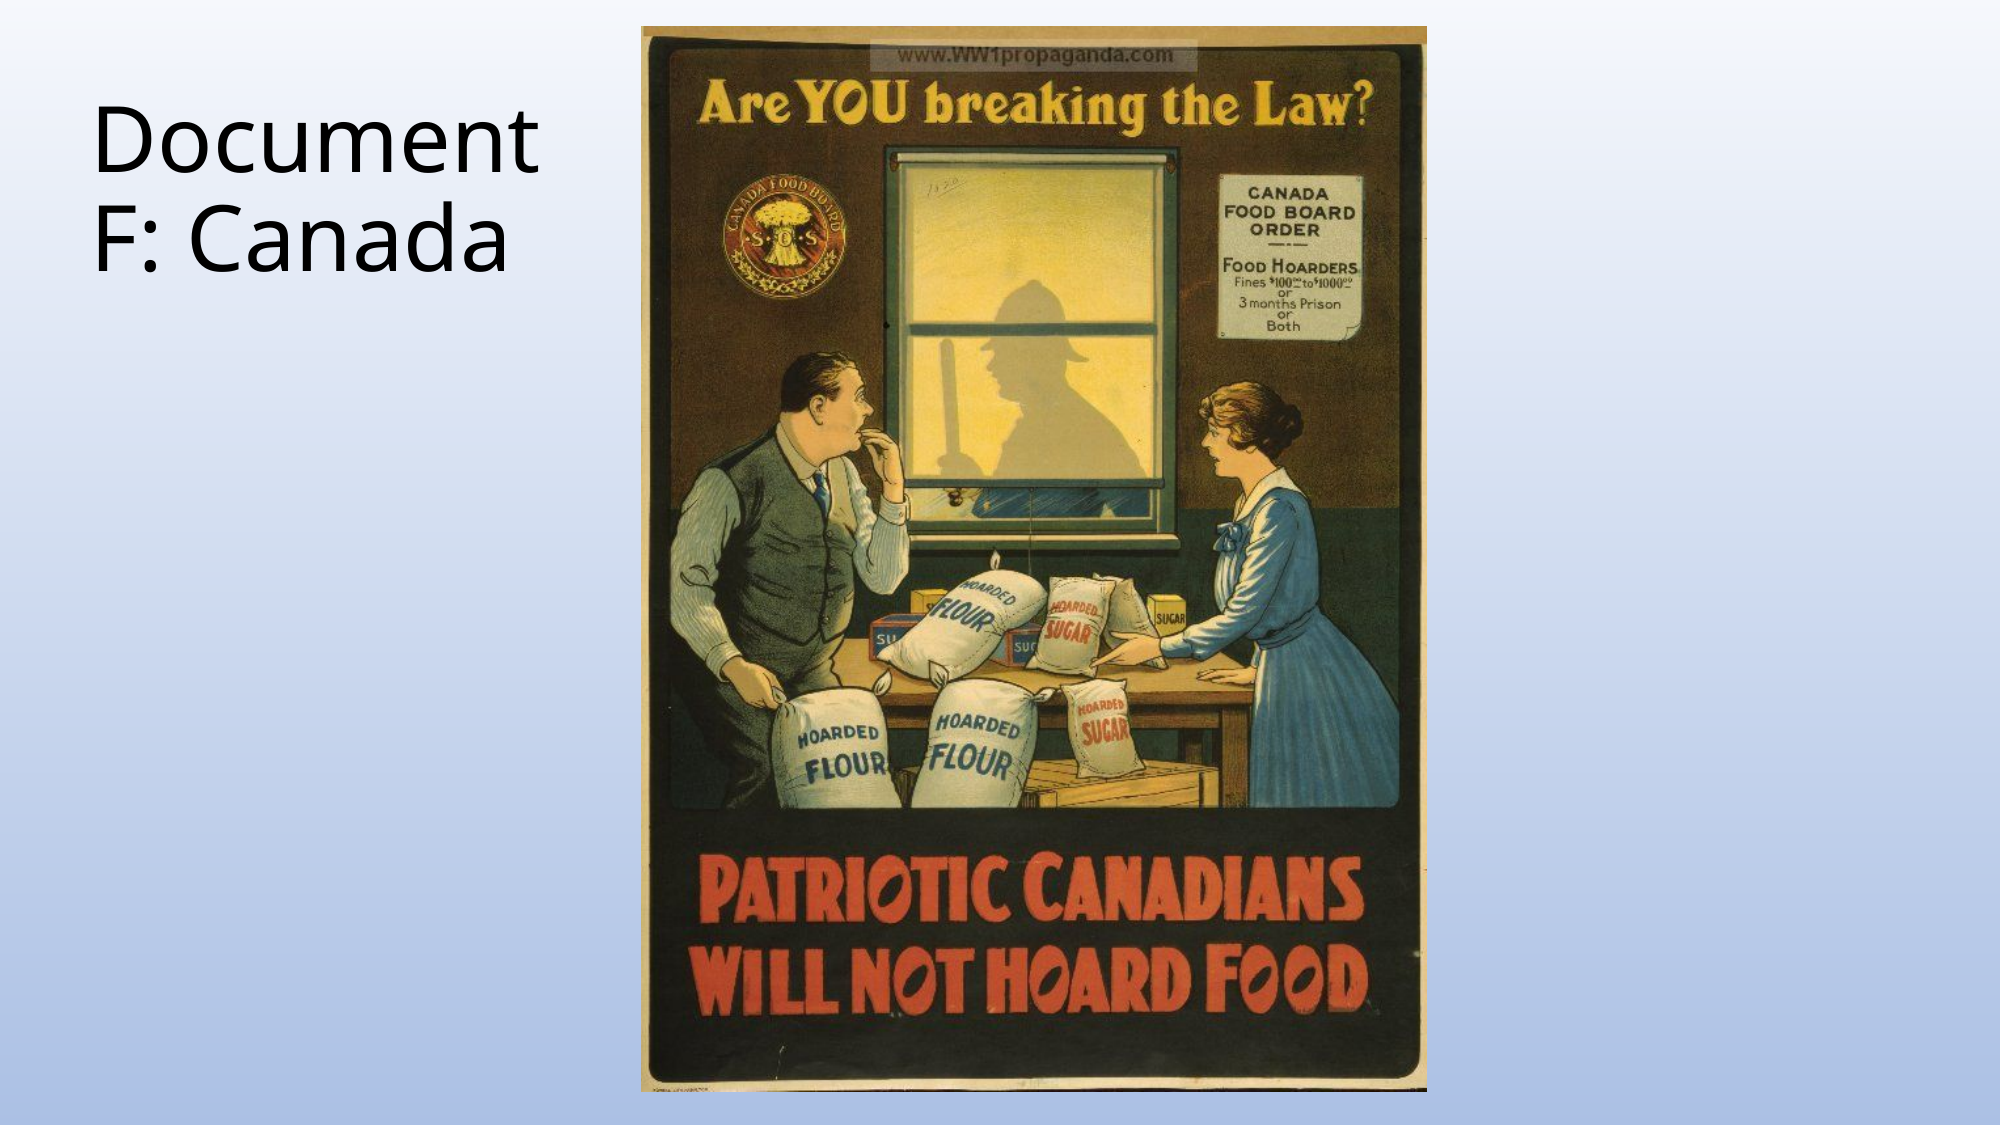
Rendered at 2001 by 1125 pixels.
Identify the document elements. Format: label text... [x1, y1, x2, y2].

title Document F: Canada [75, 83, 592, 301]
picture [641, 26, 1427, 1092]
